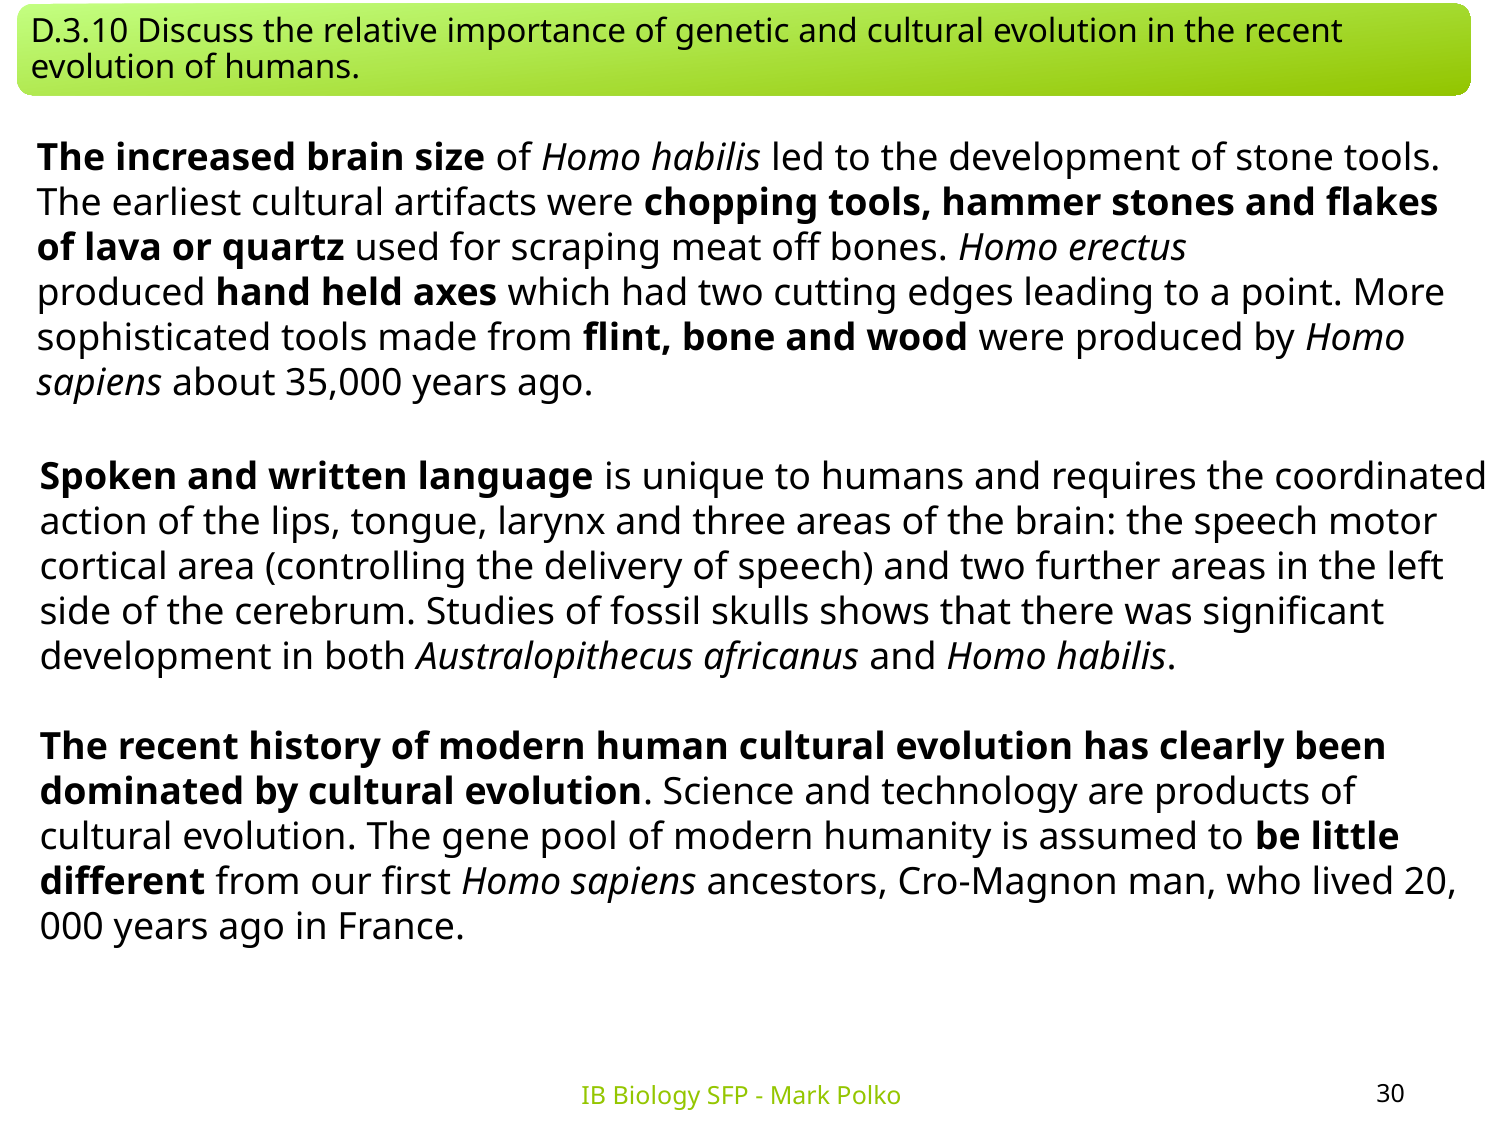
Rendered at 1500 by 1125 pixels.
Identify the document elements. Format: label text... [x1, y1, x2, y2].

slide_number 30 [1281, 1064, 1500, 1125]
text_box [17, 3, 1471, 96]
text_box Spoken and written language is unique to humans and requires the coordinated action of the lips, tongue, larynx and three areas of the brain: the speech motor cortical area (controlling the delivery of speech) and two further areas in the left side of the cerebrum. Studies of fossil skulls shows that there was significant development in both Australopithecus africanus and Homo habilis. The recent history of modern human cultural evolution has clearly been dominated by cultural evolution. Science and technology are products of cultural evolution. The gene pool of modern humanity is assumed to be little different from our first Homo sapiens ancestors, Cro-Magnon man, who lived 20, 000 years ago in France. [24, 444, 1500, 955]
text_box The increased brain size of Homo habilis led to the development of stone tools. The earliest cultural artifacts were chopping tools, hammer stones and flakes of lava or quartz used for scraping meat off bones. Homo erectus produced hand held axes which had two cutting edges leading to a point. More sophisticated tools made from flint, bone and wood were produced by Homo sapiens about 35,000 years ago. [21, 125, 1474, 411]
footer IB Biology SFP - Mark Polko [454, 1065, 1030, 1125]
